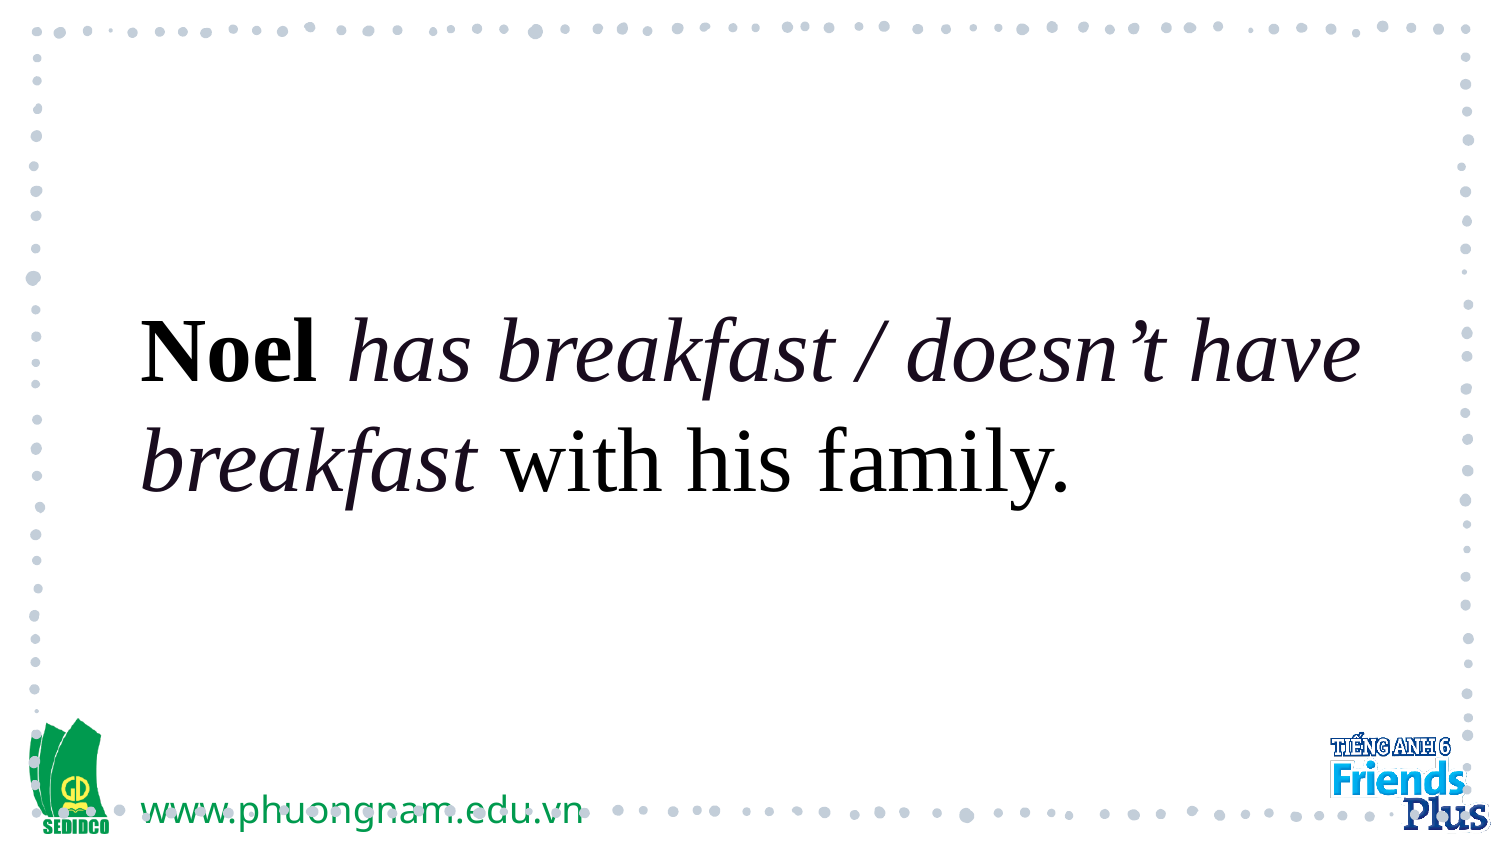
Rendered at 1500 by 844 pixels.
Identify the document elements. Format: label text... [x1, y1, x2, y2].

text_box Noel [125, 282, 357, 407]
picture [29, 718, 109, 834]
picture [1304, 716, 1500, 844]
text_box has breakfast / doesn’t have breakfast with his family. [124, 282, 1500, 517]
